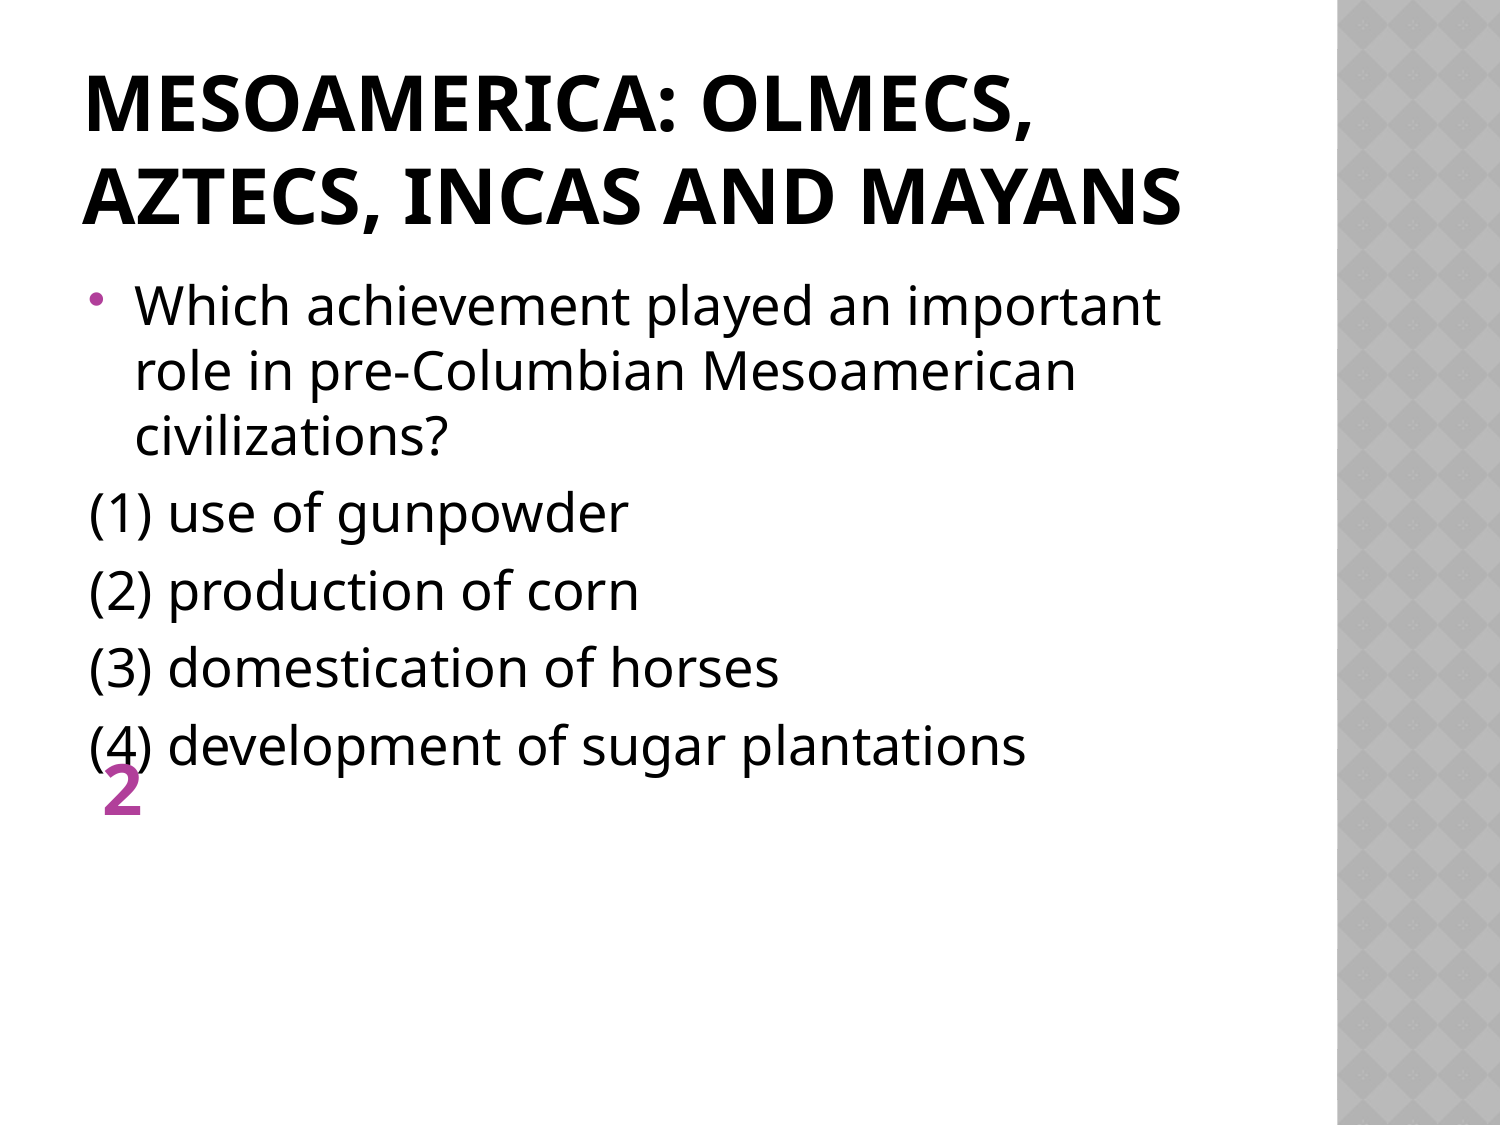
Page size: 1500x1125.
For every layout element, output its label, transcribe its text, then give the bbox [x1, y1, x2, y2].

text_box 2 [87, 737, 200, 850]
list Which achievement played an important role in pre-Columbian Mesoamerican civilizations? (1) use of gunpowder (2) production of corn (3) domestication of horses (4) development of sugar plantations [75, 264, 1263, 1059]
title MesoAmerica: Olmecs, Aztecs, Incas and Mayans [75, 52, 1263, 240]
